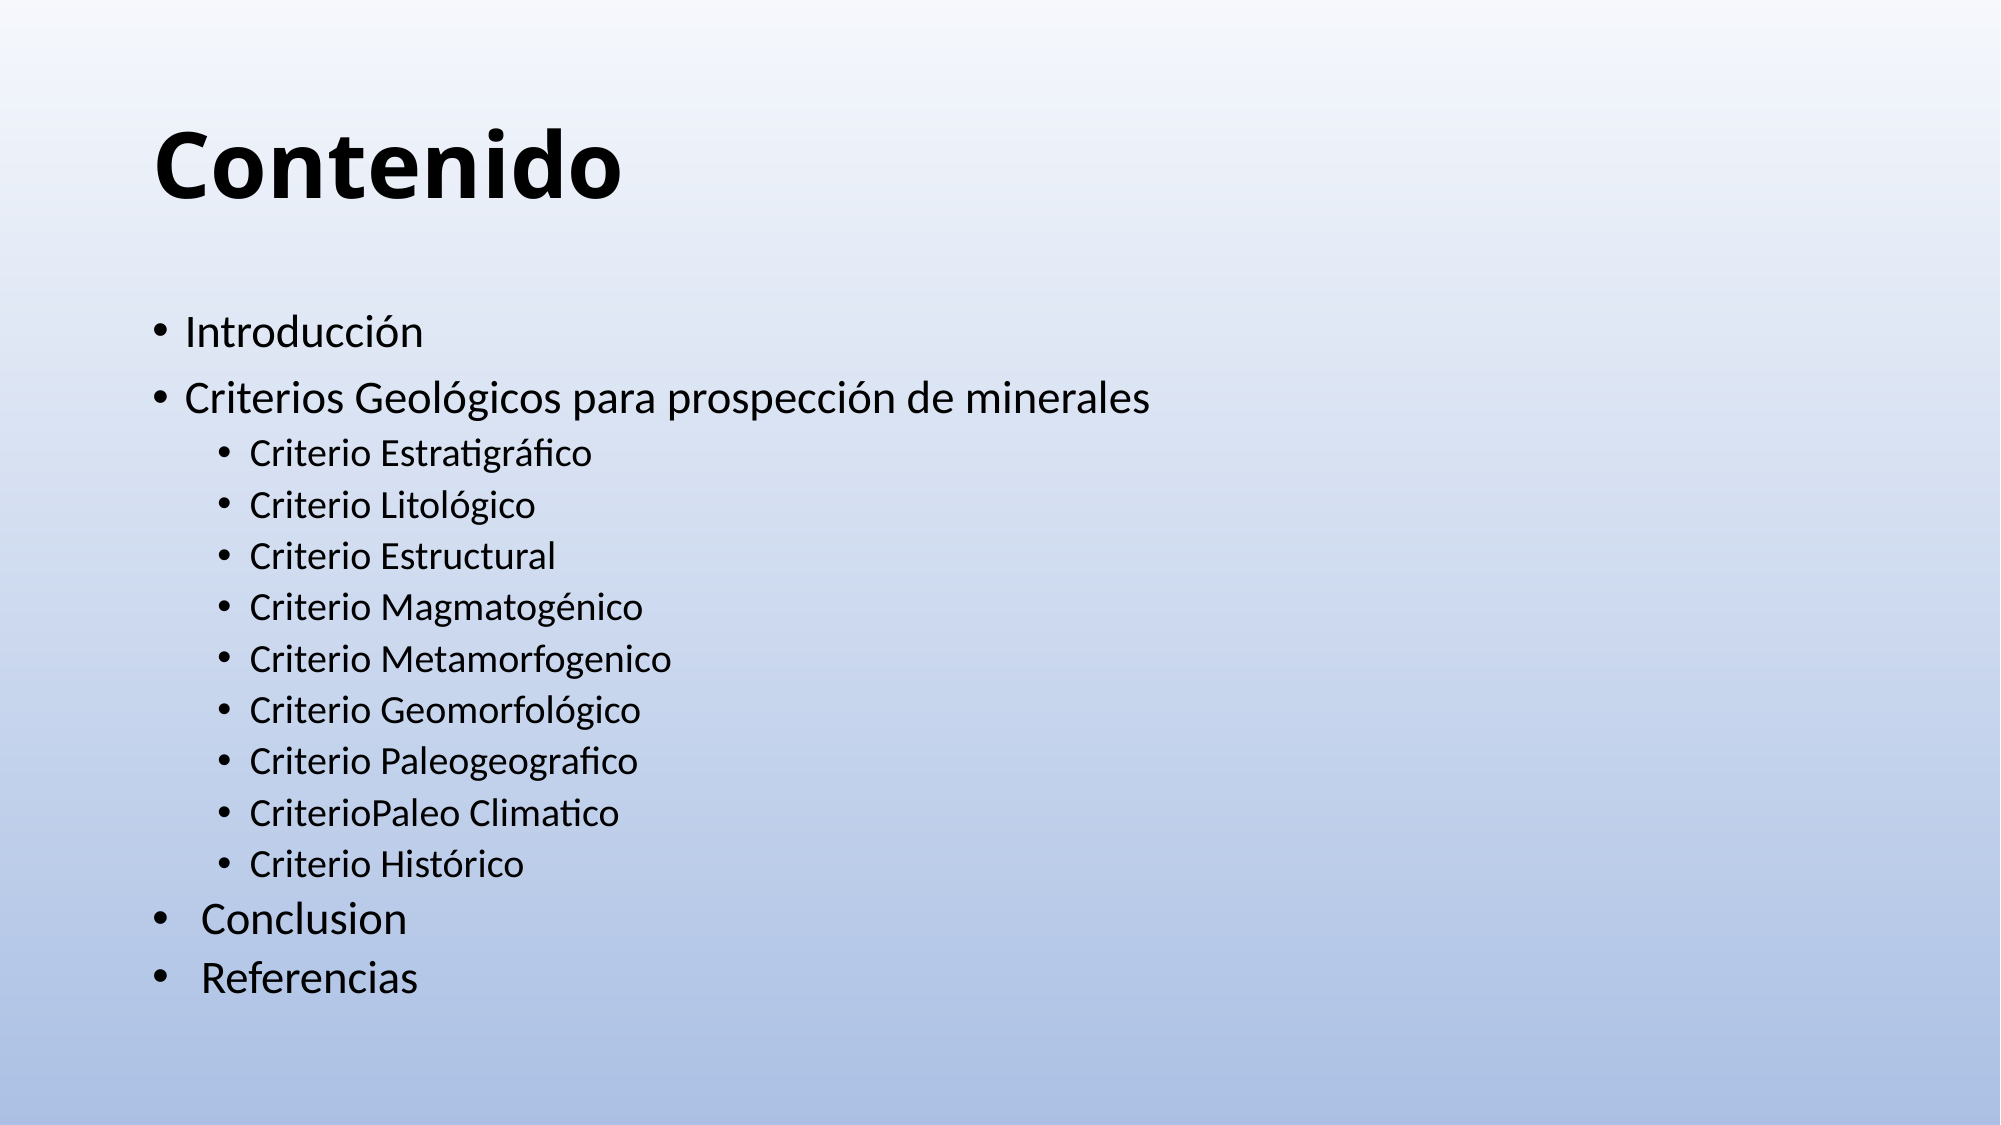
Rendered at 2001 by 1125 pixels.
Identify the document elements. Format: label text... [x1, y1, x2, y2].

title Contenido [137, 59, 1863, 278]
list Introducción Criterios Geológicos para prospección de minerales Criterio Estratigráfico Criterio Litológico Criterio Estructural Criterio Magmatogénico Criterio Metamorfogenico Criterio Geomorfológico Criterio Paleogeografico CriterioPaleo Climatico Criterio Histórico Conclusion Referencias [137, 299, 1863, 1014]
